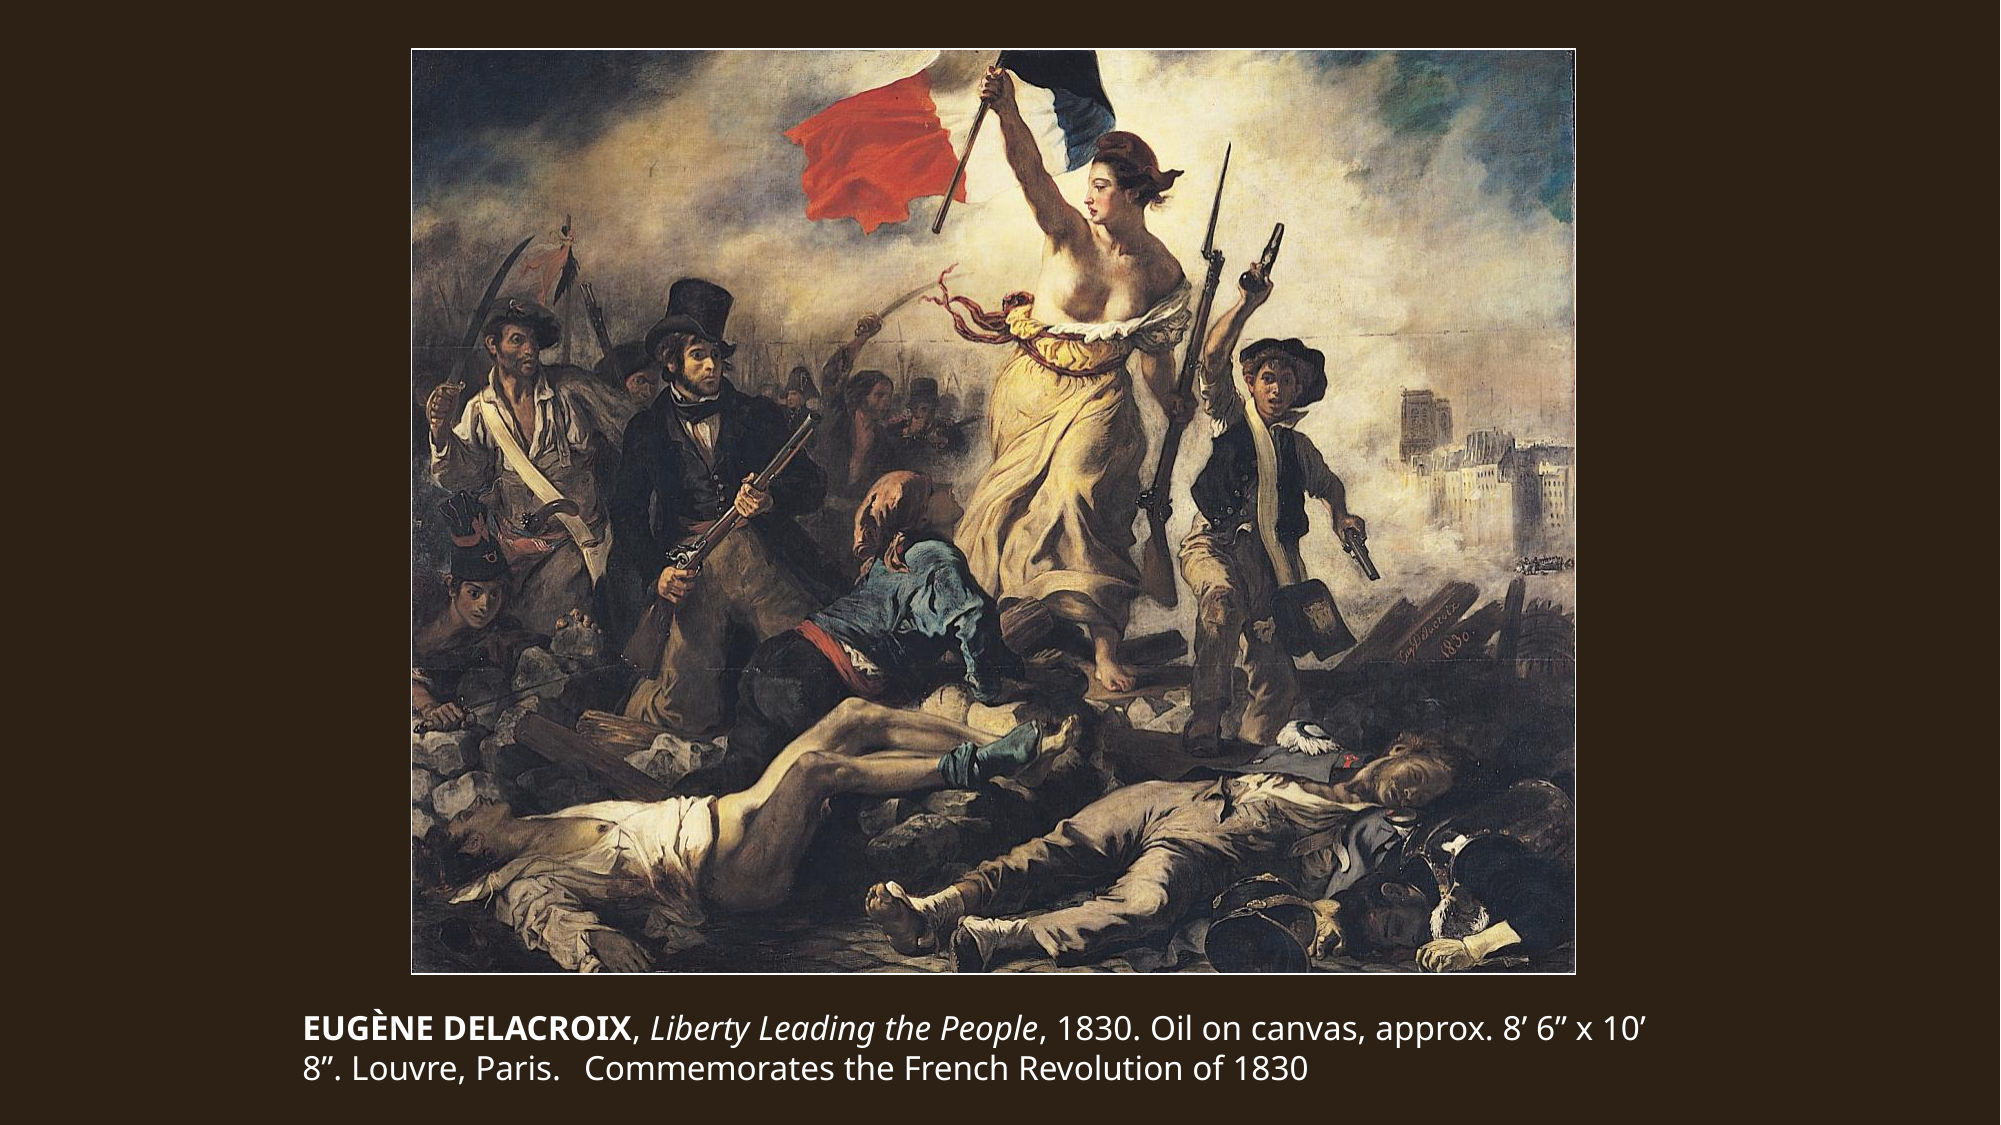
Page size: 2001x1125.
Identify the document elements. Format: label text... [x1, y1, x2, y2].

title EUGÈNE DELACROIX, Liberty Leading the People, 1830. Oil on canvas, approx. 8’ 6” x 10’ 8”. Louvre, Paris. Commemorates the French Revolution of 1830 [287, 999, 1700, 1096]
picture [412, 49, 1576, 974]
